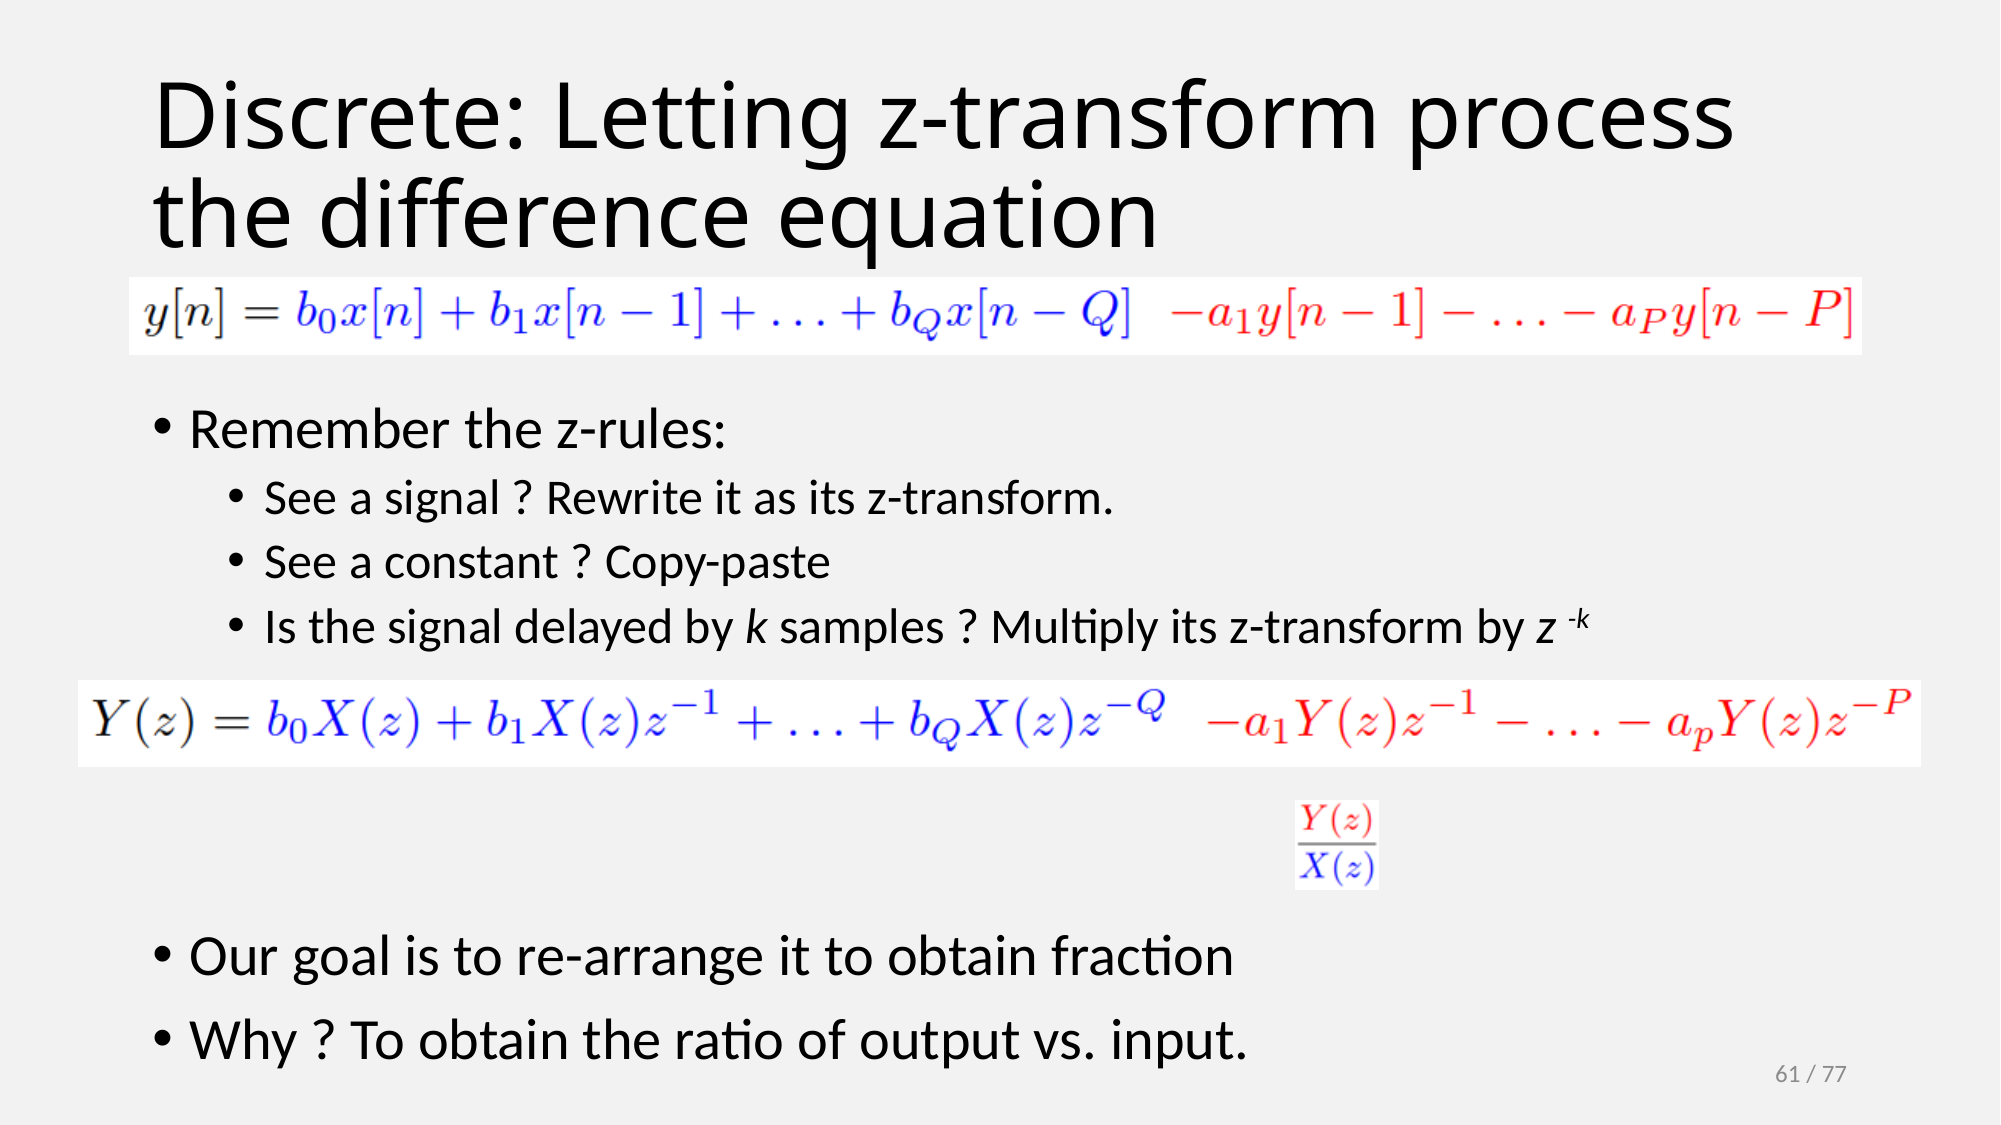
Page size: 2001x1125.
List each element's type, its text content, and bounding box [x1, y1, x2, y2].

slide_number 61 / 77 [1412, 1042, 1863, 1103]
list Remember the z-rules: See a signal ? Rewrite it as its z-transform. See a constant ? Copy-paste Is the signal delayed by k samples ? Multiply its z-transform by z -k Our goal is to re-arrange it to obtain fraction Why ? To obtain the ratio of output vs. input. [137, 767, 1863, 1014]
picture [129, 277, 1862, 355]
picture [1295, 800, 1379, 890]
list Remember the z-rules: See a signal ? Rewrite it as its z-transform. See a constant ? Copy-paste Is the signal delayed by k samples ? Multiply its z-transform by z -k Our goal is to re-arrange it to obtain fraction Why ? To obtain the ratio of output vs. input. [137, 299, 1863, 680]
picture [78, 680, 1921, 767]
title Discrete: Letting z-transform process the difference equation [137, 59, 1863, 278]
